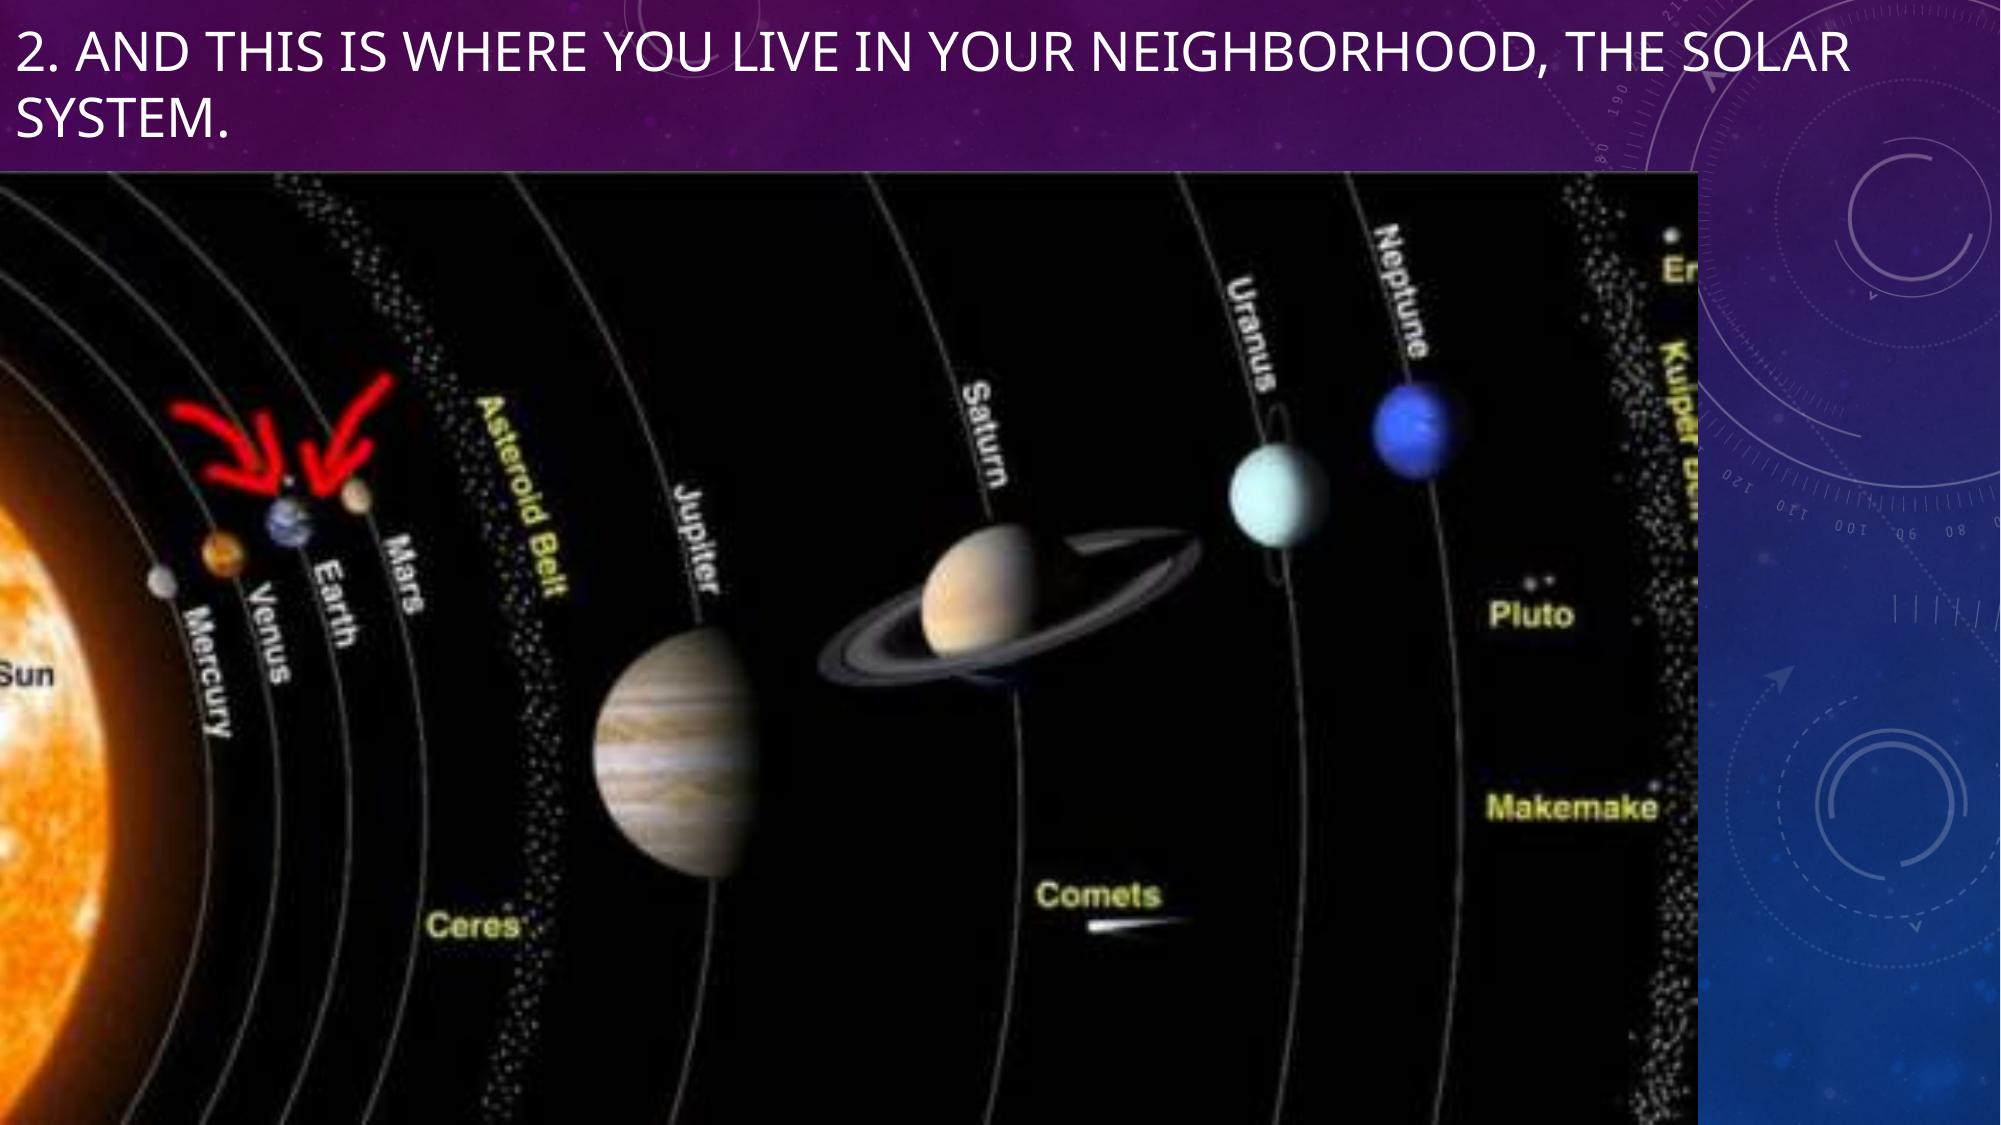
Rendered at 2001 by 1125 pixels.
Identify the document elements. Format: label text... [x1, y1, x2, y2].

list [0, 170, 1698, 1125]
picture [0, 0, 2001, 1125]
title 2. And this is where you live in your neighborhood, the solar system. [0, 9, 1980, 156]
